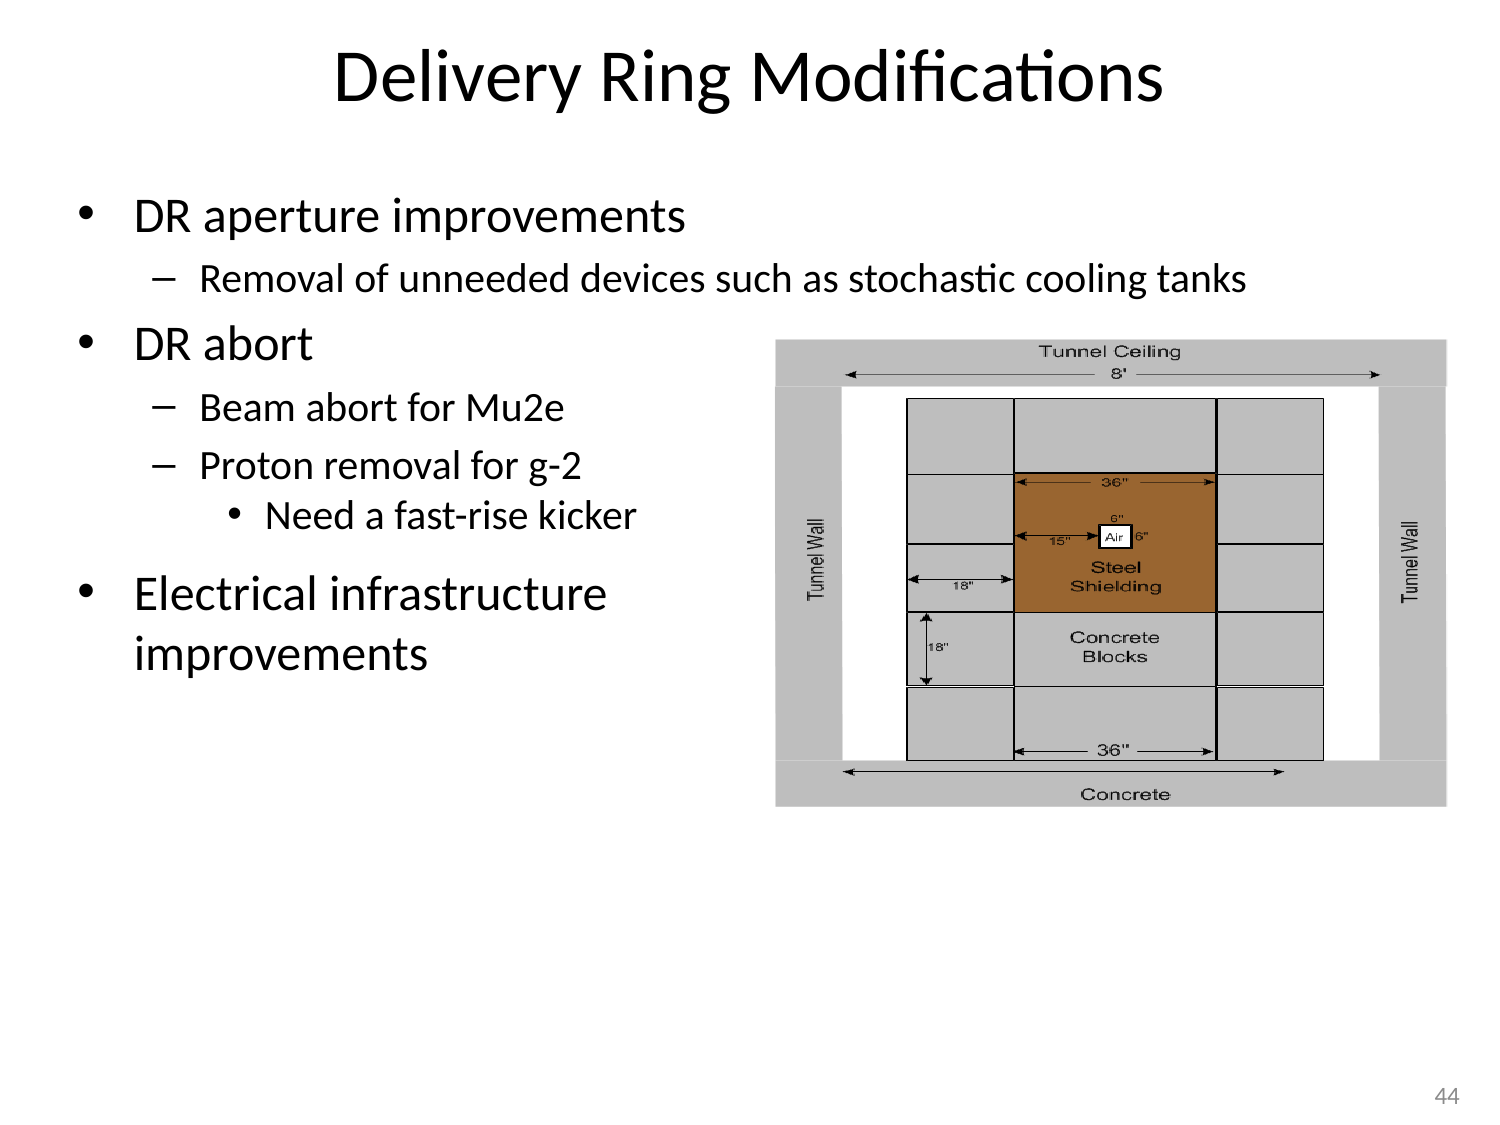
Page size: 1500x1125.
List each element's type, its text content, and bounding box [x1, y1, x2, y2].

slide_number 44 [1125, 1064, 1475, 1125]
picture [774, 337, 1448, 808]
list DR aperture improvements Removal of unneeded devices such as stochastic cooling tanks DR abort Beam abort for Mu2e Proton removal for g-2 Need a fast-rise kicker Electrical infrastructure improvements [62, 174, 1425, 1038]
title Delivery Ring Modifications [75, 4, 1425, 138]
